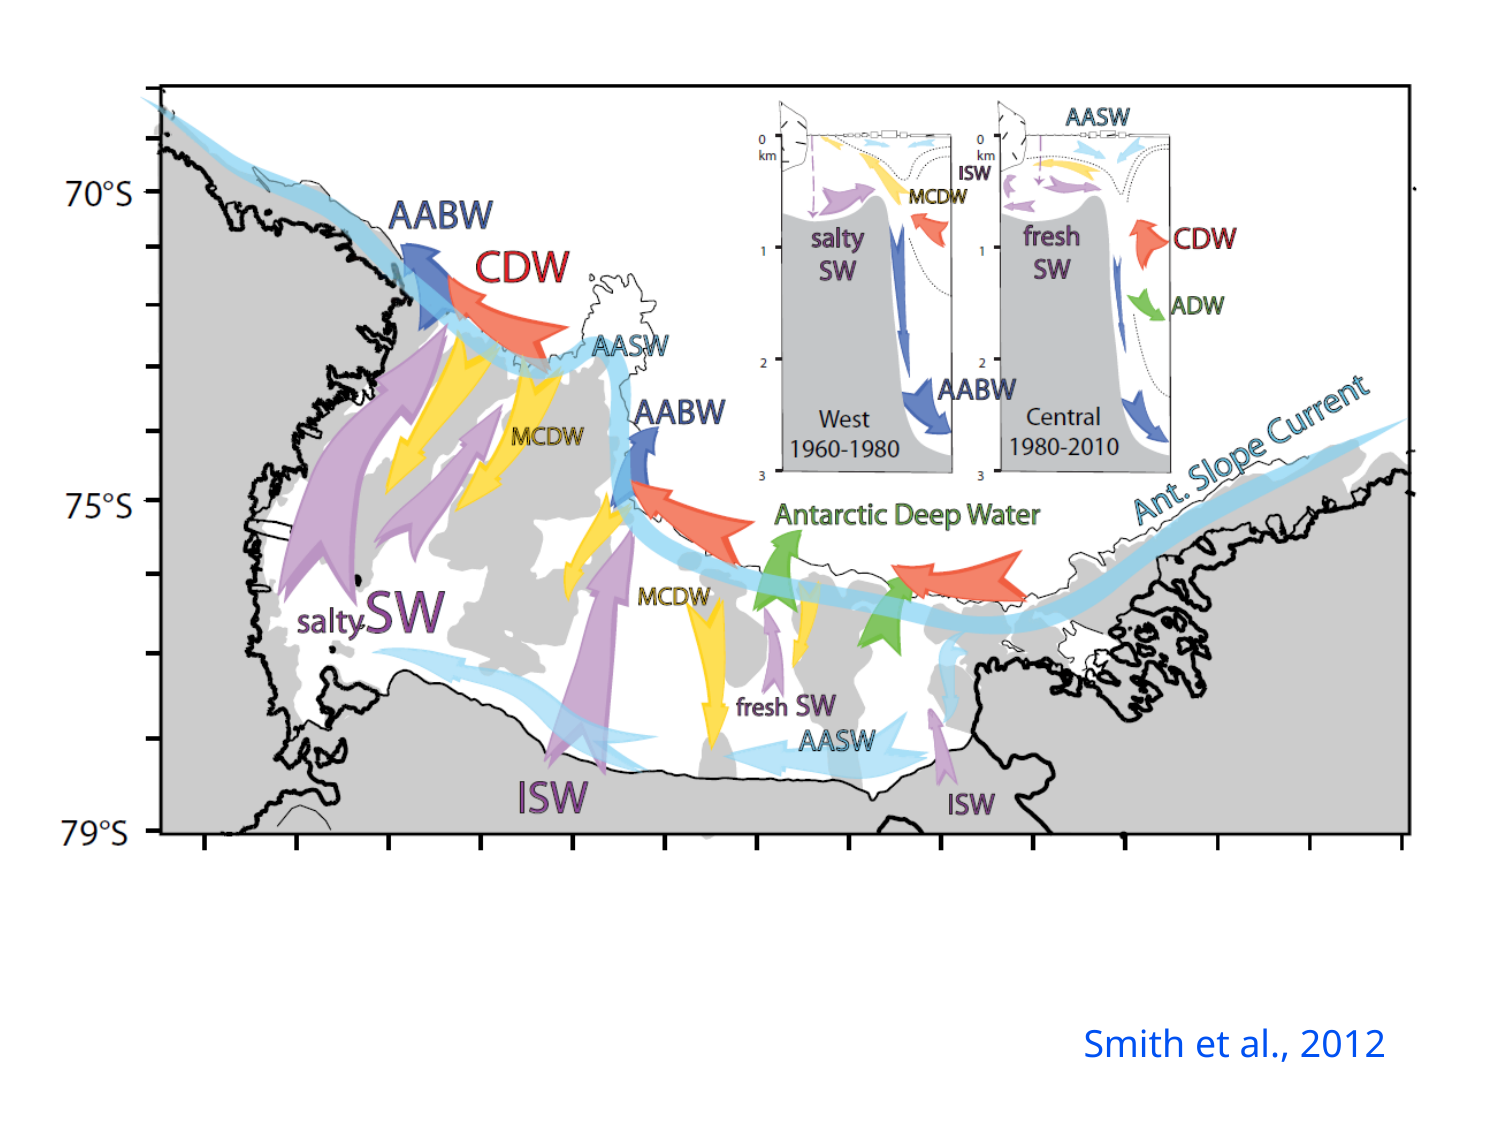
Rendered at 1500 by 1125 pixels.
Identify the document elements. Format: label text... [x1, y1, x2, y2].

text_box Smith et al., 2012 [1068, 1012, 1402, 1073]
picture [54, 37, 1445, 863]
